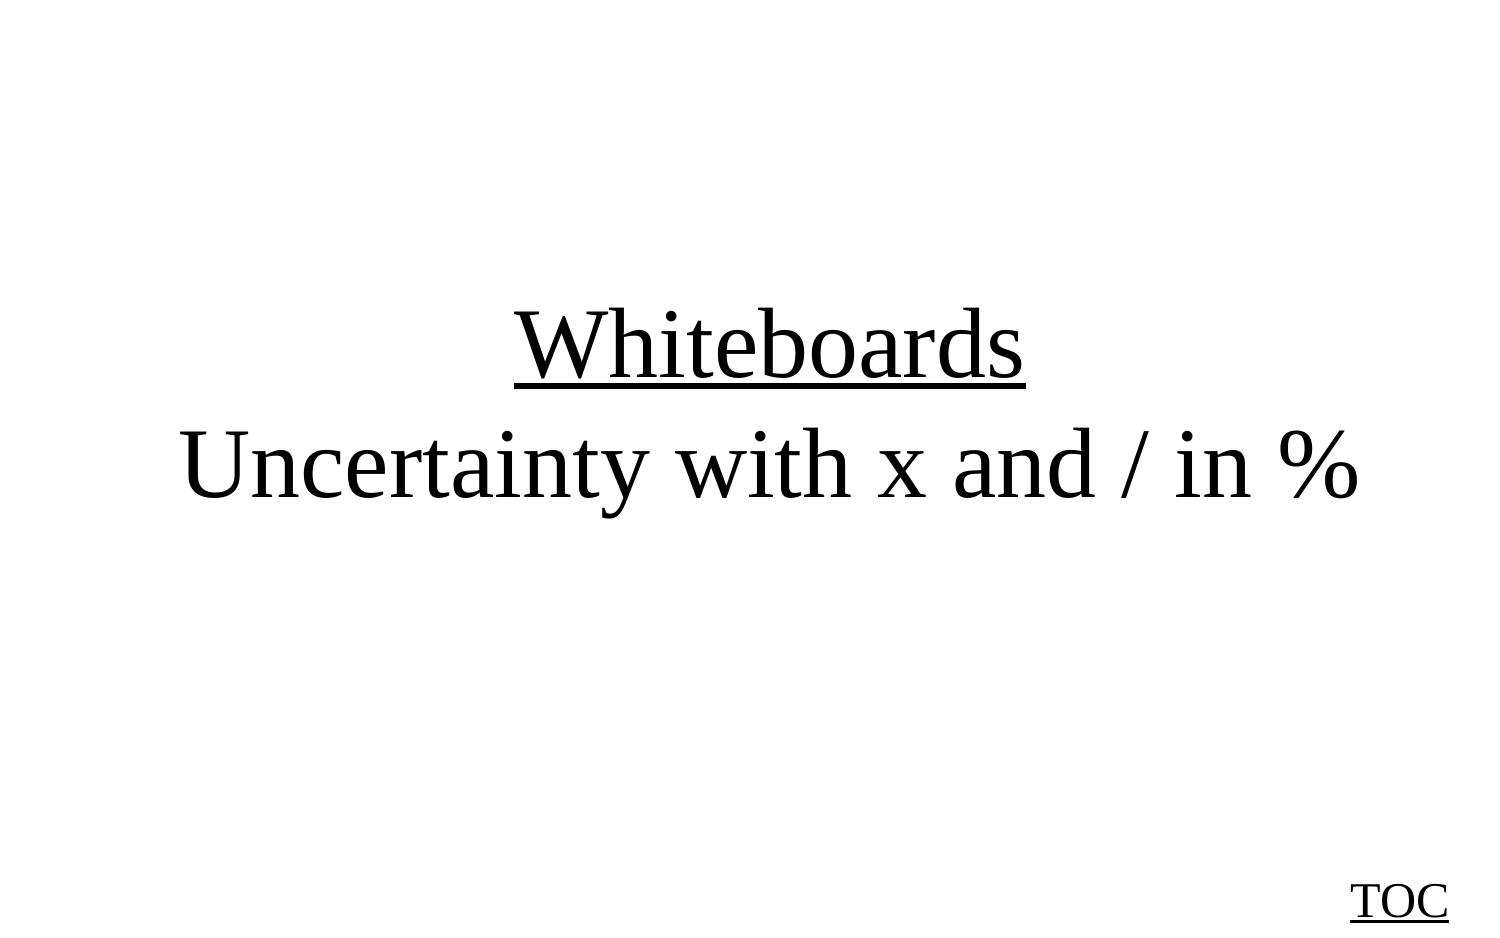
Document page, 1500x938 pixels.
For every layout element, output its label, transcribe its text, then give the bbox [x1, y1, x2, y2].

text_box TOC [1335, 859, 1465, 935]
text_box Whiteboards Uncertainty with x and / in % [163, 270, 1377, 525]
